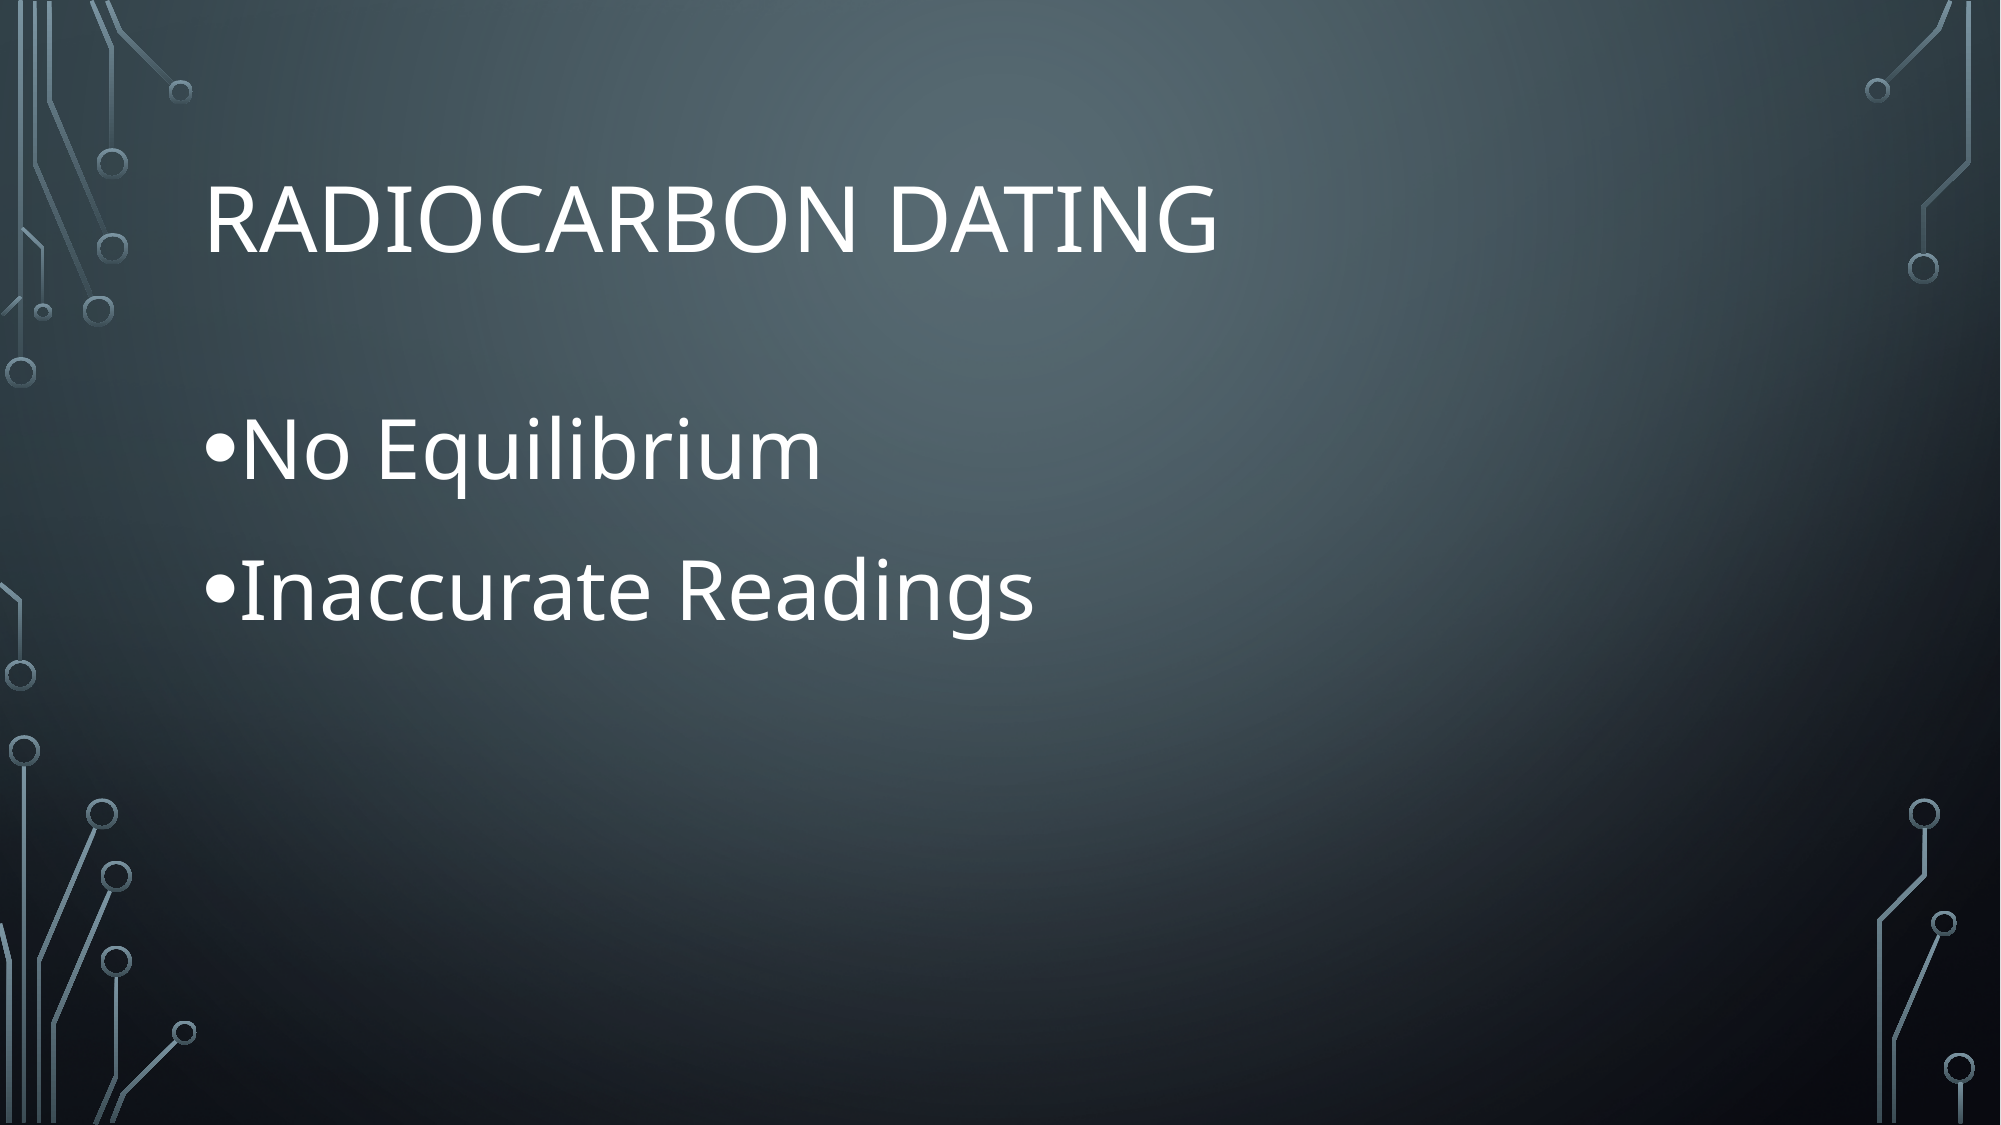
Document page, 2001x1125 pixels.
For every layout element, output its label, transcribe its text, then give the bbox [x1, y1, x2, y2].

title Radiocarbon dating [187, 101, 1813, 344]
list No Equilibrium Inaccurate Readings [187, 369, 1813, 1071]
